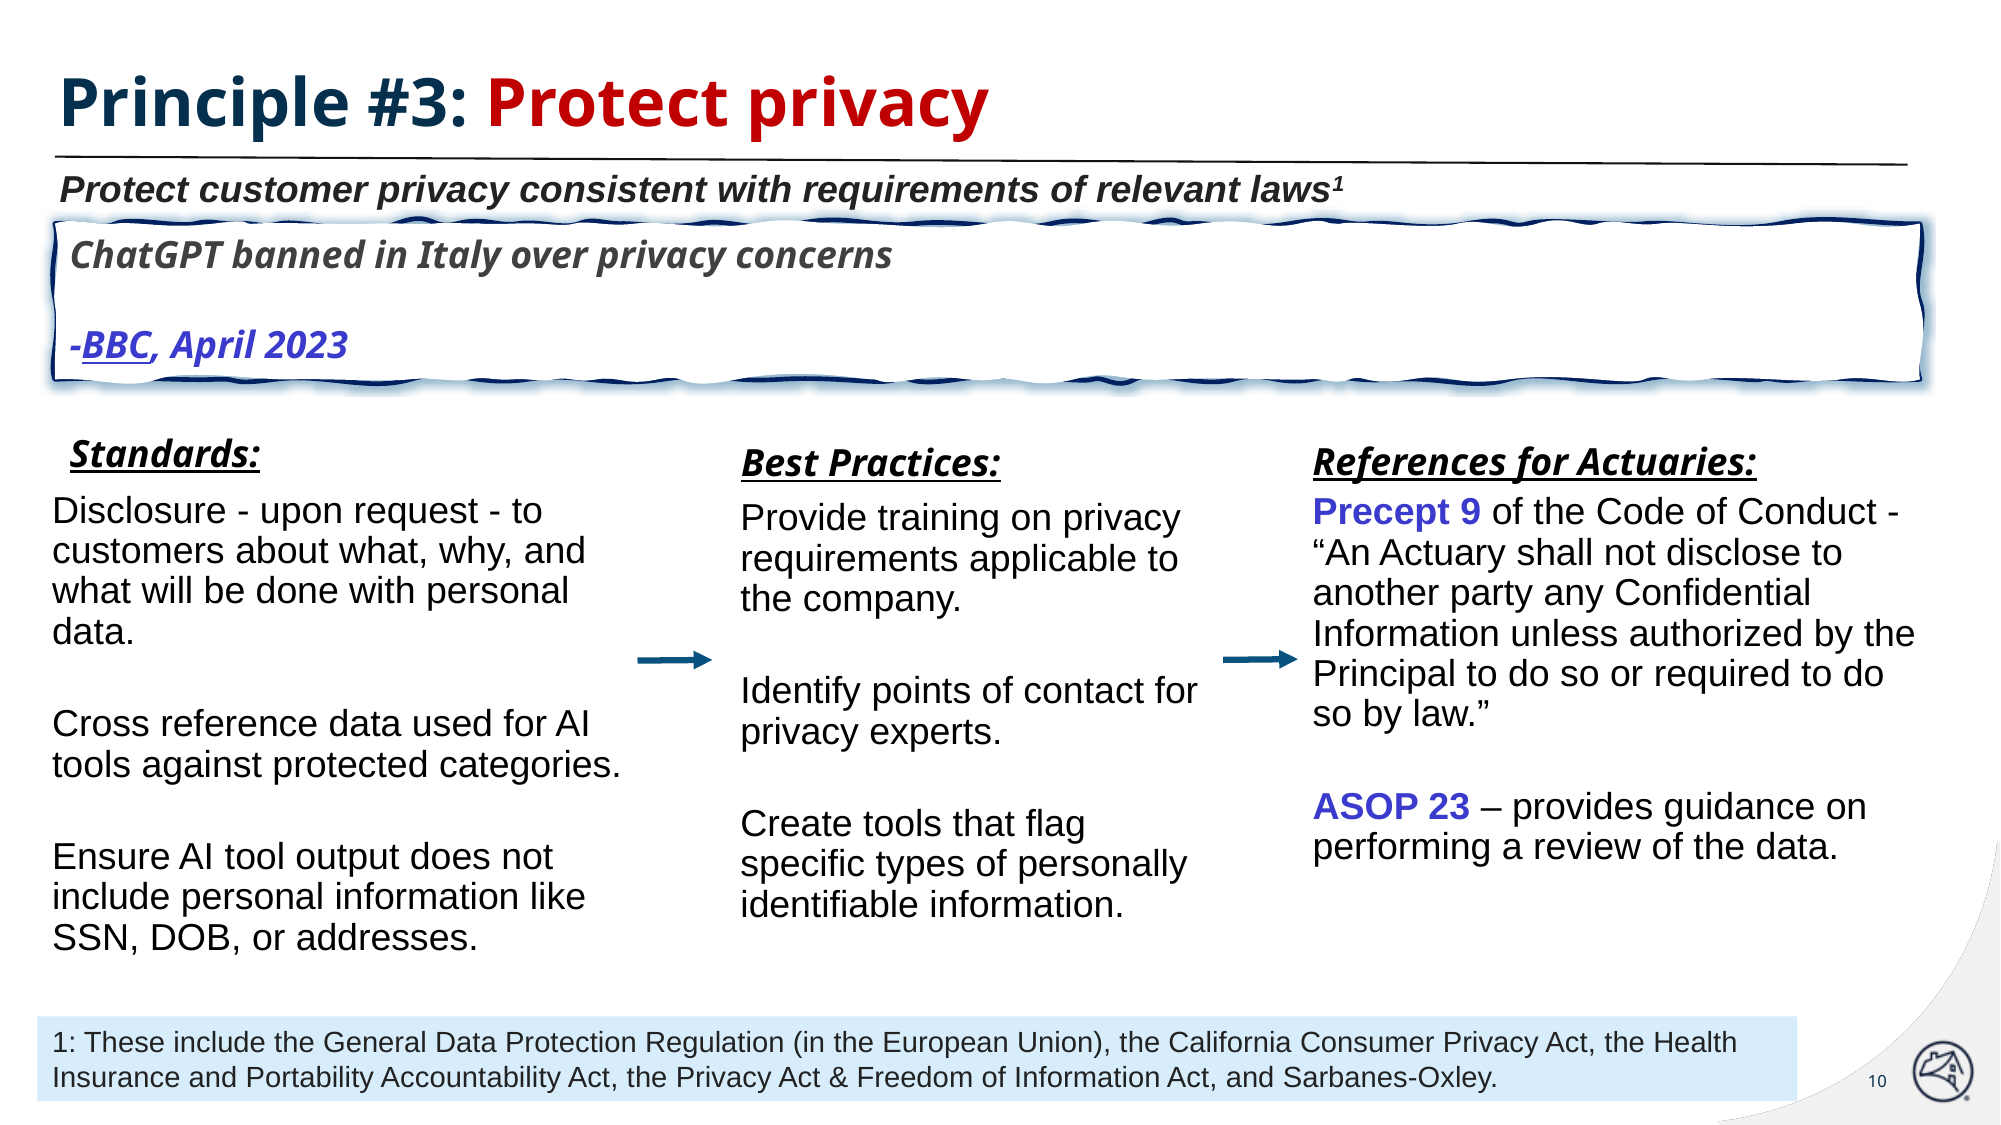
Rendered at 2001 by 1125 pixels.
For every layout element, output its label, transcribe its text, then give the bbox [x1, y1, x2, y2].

text_box Disclosure - upon request - to customers about what, why, and what will be done with personal data. Cross reference data used for AI tools against protected categories. Ensure AI tool output does not include personal information like SSN, DOB, or addresses. [37, 483, 638, 966]
text_box Protect customer privacy consistent with requirements of relevant laws1 [44, 157, 1360, 218]
text_box Best Practices: [726, 431, 1146, 490]
text_box References for Actuaries: [1297, 430, 1798, 490]
text_box Precept 9 of the Code of Conduct - “An Actuary shall not disclose to another party any Confidential Information unless authorized by the Principal to do so or required to do so by law.” ASOP 23 – provides guidance on performing a review of the data. [1298, 484, 1949, 875]
text_box Standards: [54, 422, 310, 483]
picture [1718, 842, 2000, 1125]
text_box 1: These include the General Data Protection Regulation (in the European Union), the California Consumer Privacy Act, the Health Insurance and Portability Accountability Act, the Privacy Act & Freedom of Information Act, and Sarbanes-Oxley. [37, 1016, 1798, 1102]
text_box ChatGPT banned in Italy over privacy concerns -BBC, April 2023 [52, 218, 1924, 384]
text_box Principle #3: Protect privacy [58, 75, 1817, 140]
text_box Provide training on privacy requirements applicable to the company. Identify points of contact for privacy experts. Create tools that flag specific types of personally identifiable information. [725, 490, 1224, 933]
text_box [54, 156, 1908, 165]
